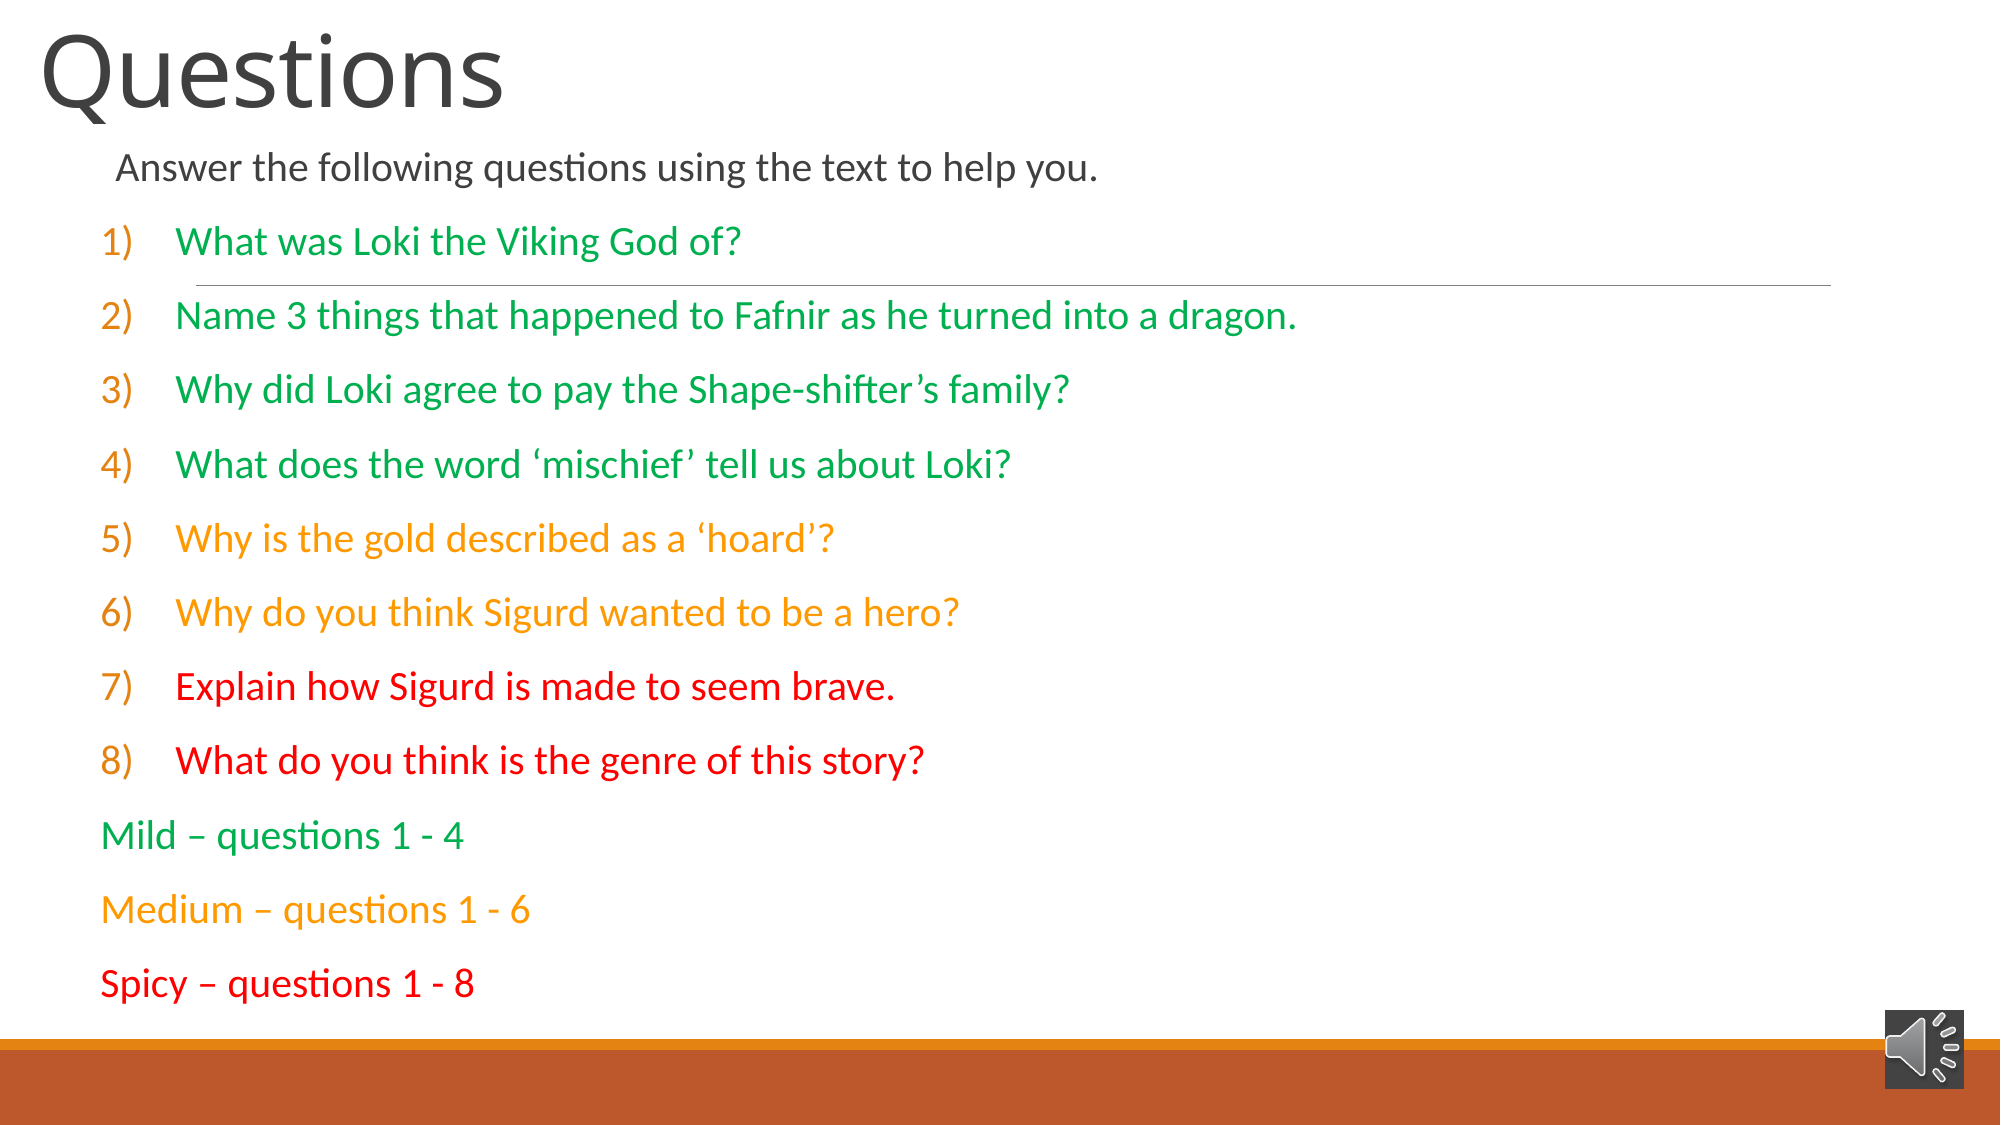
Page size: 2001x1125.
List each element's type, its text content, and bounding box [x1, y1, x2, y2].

list Answer the following questions using the text to help you. What was Loki the Viking God of? Name 3 things that happened to Fafnir as he turned into a dragon. Why did Loki agree to pay the Shape-shifter’s family? What does the word ‘mischief’ tell us about Loki? Why is the gold described as a ‘hoard’? Why do you think Sigurd wanted to be a hero? Explain how Sigurd is made to seem brave. What do you think is the genre of this story? Mild – questions 1 - 4 Medium – questions 1 - 6 Spicy – questions 1 - 8 [100, 137, 1865, 1125]
picture [1884, 1009, 1966, 1090]
title Questions [23, 0, 1791, 136]
